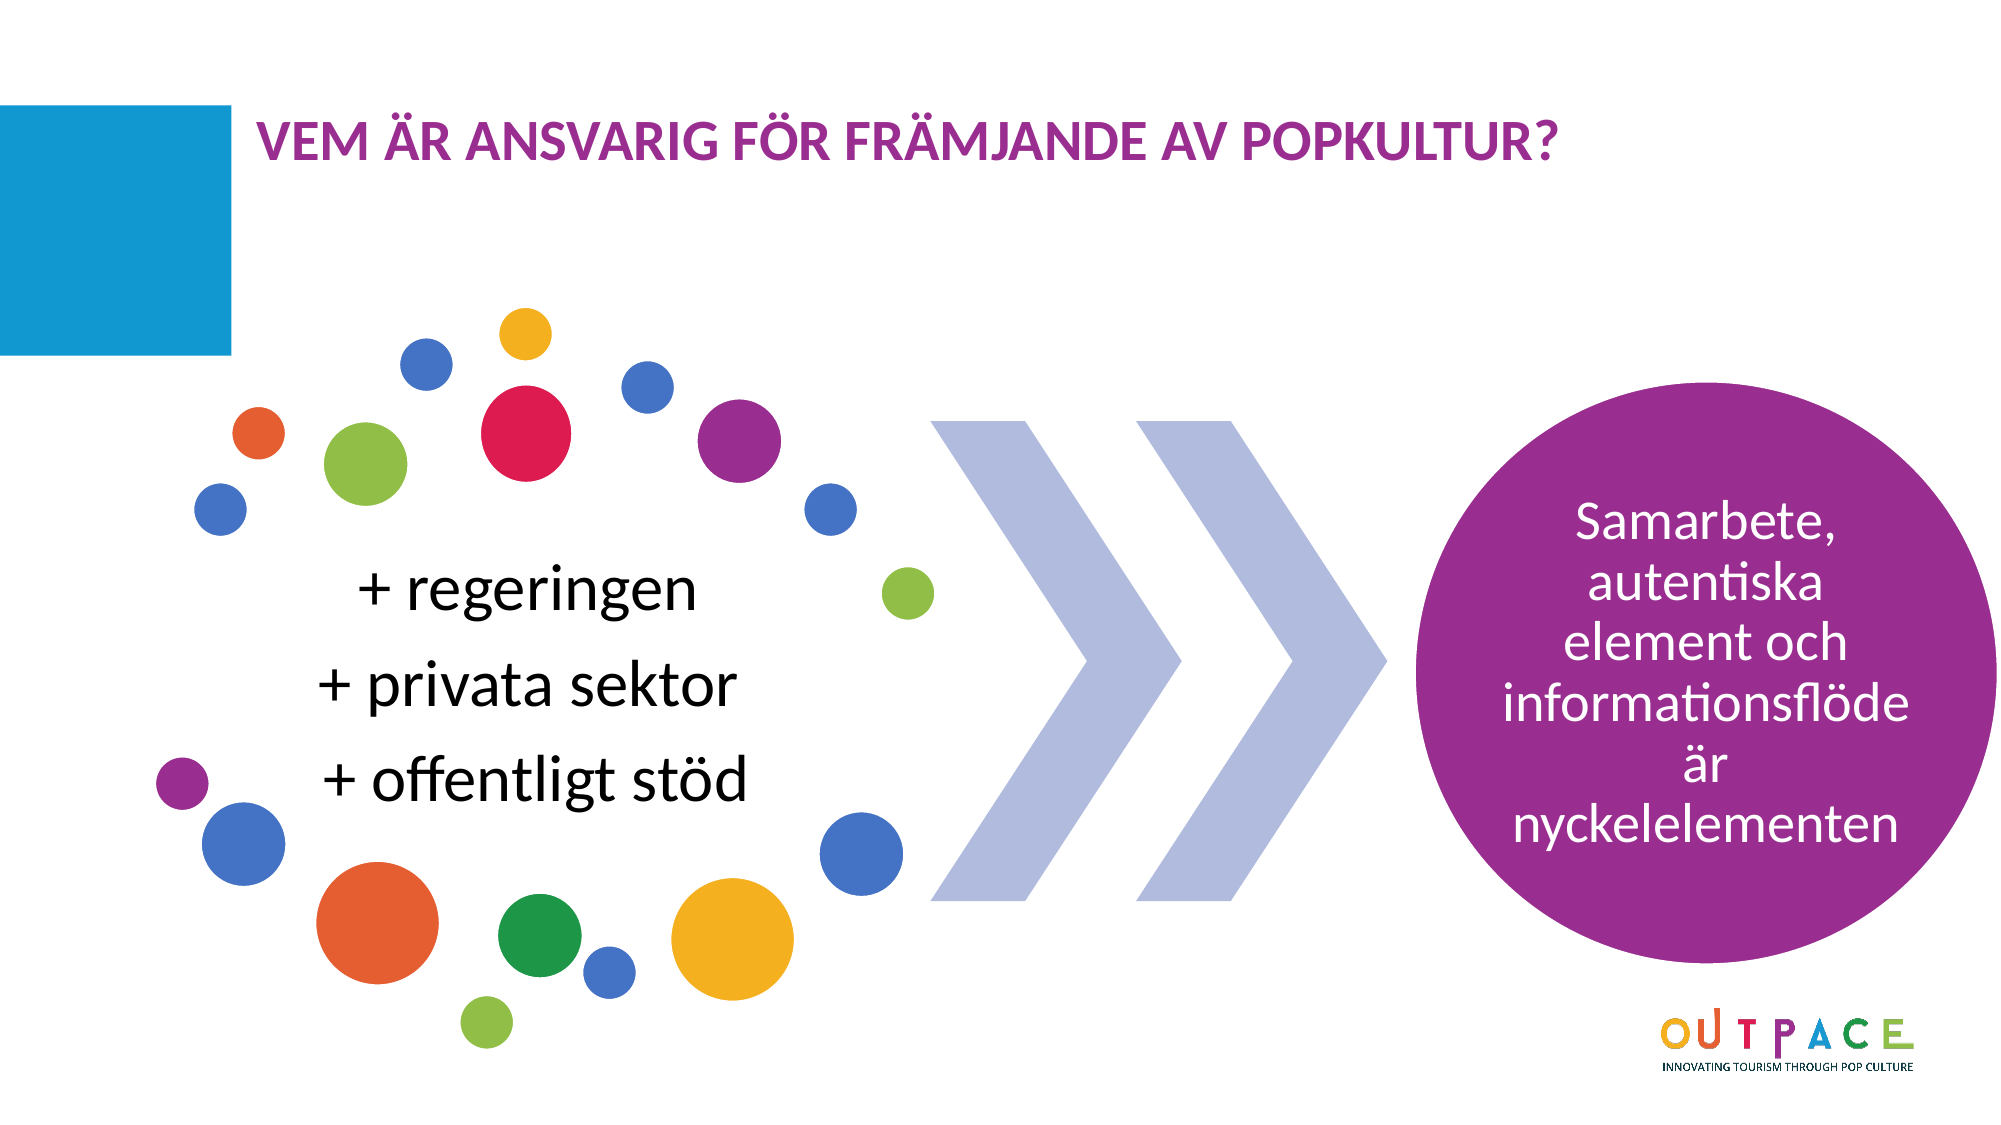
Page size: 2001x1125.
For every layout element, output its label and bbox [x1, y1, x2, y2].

text_box [142, 20, 2000, 1125]
